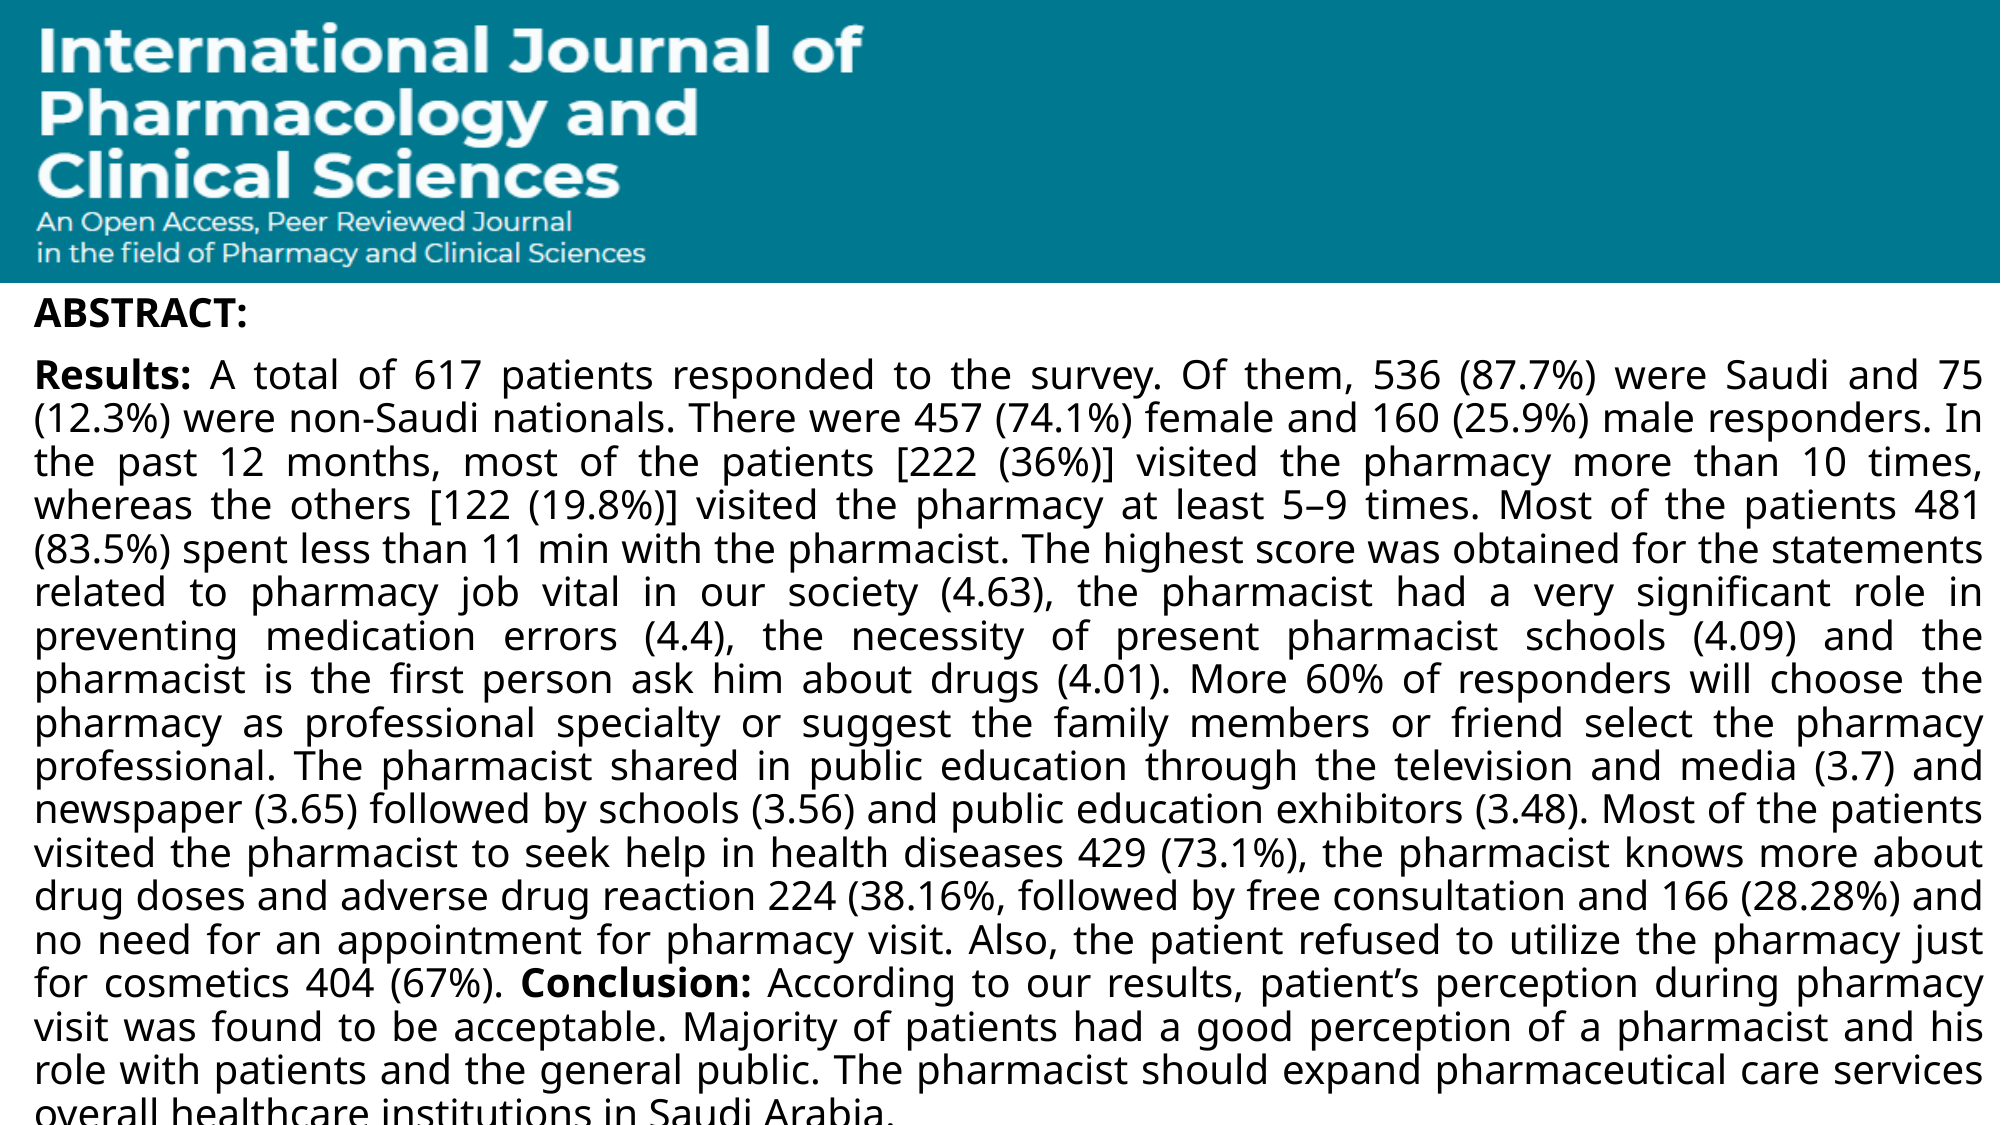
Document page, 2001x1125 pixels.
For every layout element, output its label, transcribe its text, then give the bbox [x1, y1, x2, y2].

subtitle ABSTRACT: Results: A total of 617 patients responded to the survey. Of them, 536 (87.7%) were Saudi and 75 (12.3%) were non-Saudi nationals. There were 457 (74.1%) female and 160 (25.9%) male responders. In the past 12 months, most of the patients [222 (36%)] visited the pharmacy more than 10 times, whereas the others [122 (19.8%)] visited the pharmacy at least 5–9 times. Most of the patients 481 (83.5%) spent less than 11 min with the pharmacist. The highest score was obtained for the statements related to pharmacy job vital in our society (4.63), the pharmacist had a very significant role in preventing medication errors (4.4), the necessity of present pharmacist schools (4.09) and the pharmacist is the first person ask him about drugs (4.01). More 60% of responders will choose the pharmacy as professional specialty or suggest the family members or friend select the pharmacy professional. The pharmacist shared in public education through the television and media (3.7) and newspaper (3.65) followed by schools (3.56) and public education exhibitors (3.48). Most of the patients visited the pharmacist to seek help in health diseases 429 (73.1%), the pharmacist knows more about drug doses and adverse drug reaction 224 (38.16%, followed by free consultation and 166 (28.28%) and no need for an appointment for pharmacy visit. Also, the patient refused to utilize the pharmacy just for cosmetics 404 (67%). Conclusion: According to our results, patient’s perception during pharmacy visit was found to be acceptable. Majority of patients had a good perception of a pharmacist and his role with patients and the general public. The pharmacist should expand pharmaceutical care services overall healthcare institutions in Saudi Arabia. [18, 285, 2000, 1125]
picture [0, 0, 2000, 283]
